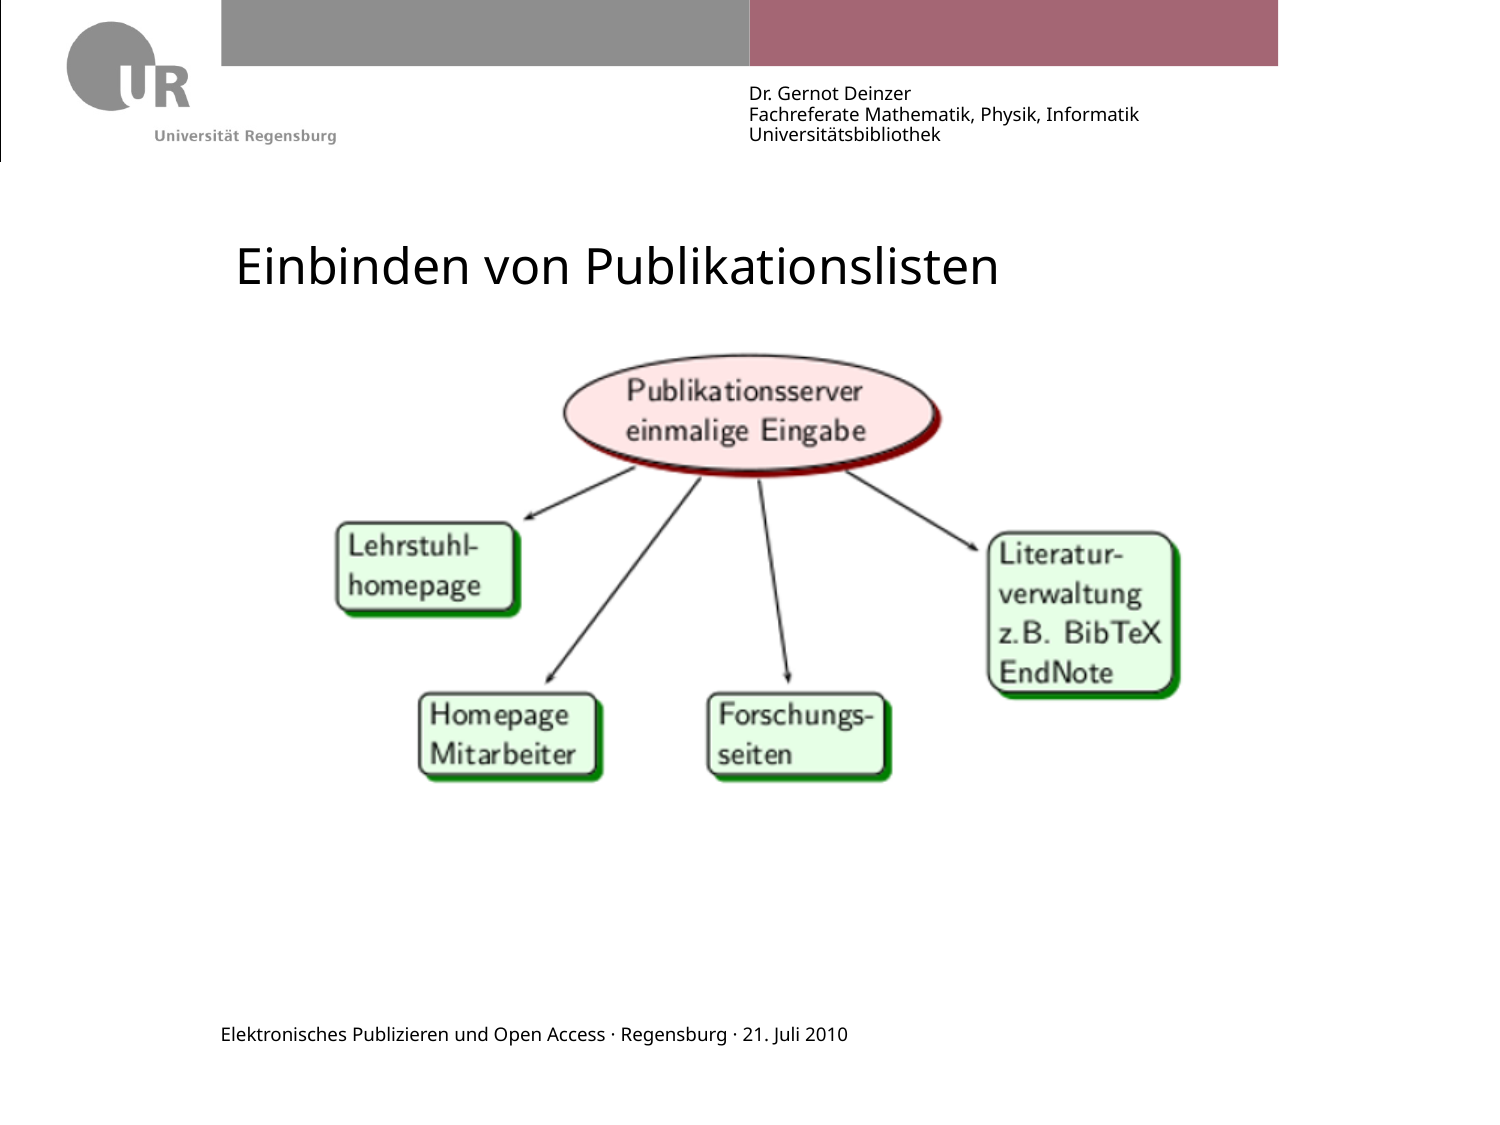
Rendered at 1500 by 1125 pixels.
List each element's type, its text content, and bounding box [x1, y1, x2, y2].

title Einbinden von Publikationslisten [220, 202, 1279, 333]
footer Elektronisches Publizieren und Open Access · Regensburg · 21. Juli 2010 [220, 1026, 1279, 1125]
picture [0, 0, 354, 162]
slide_number Dr. Gernot Deinzer Fachreferate Mathematik, Physik, Informatik Universitätsbibliothek [748, 83, 1279, 167]
picture [235, 324, 1287, 873]
